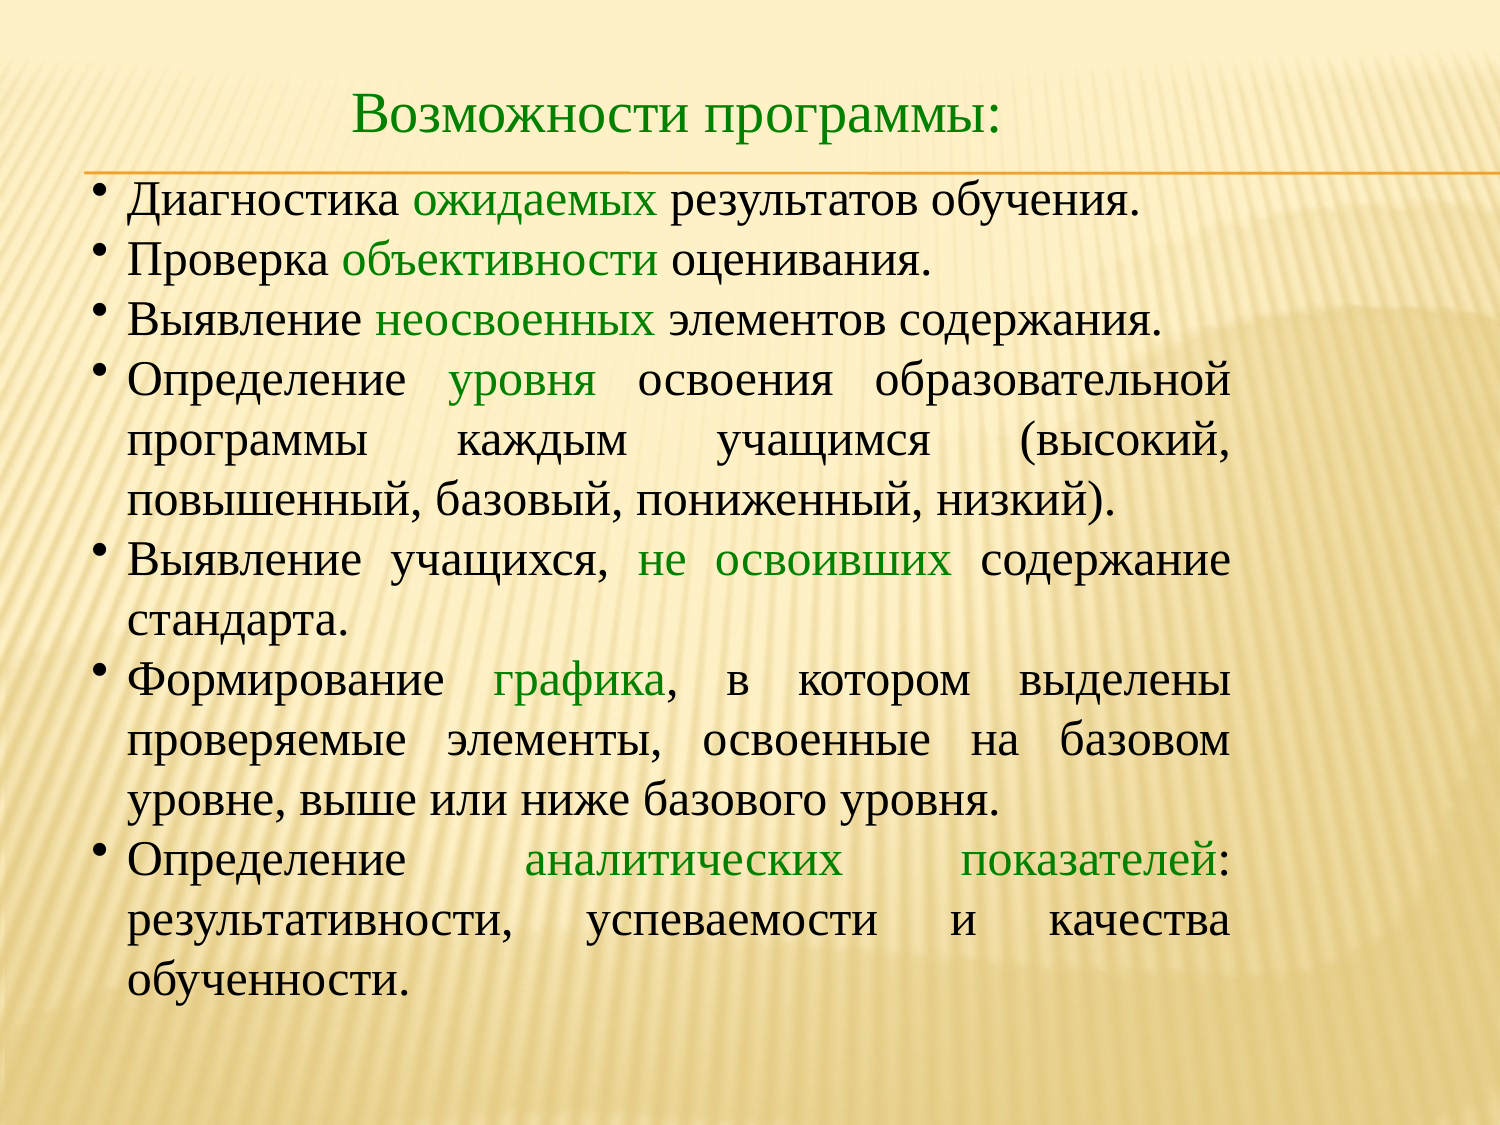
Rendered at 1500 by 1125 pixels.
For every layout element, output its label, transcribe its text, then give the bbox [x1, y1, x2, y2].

text_box Возможности программы: [336, 66, 1223, 152]
text_box Диагностика ожидаемых результатов обучения. Проверка объективности оценивания. Выявление неосвоенных элементов содержания. Определение уровня освоения образовательной программы каждым учащимся (высокий, повышенный, базовый, пониженный, низкий). Выявление учащихся, не освоивших содержание стандарта. Формирование графика, в котором выделены проверяемые элементы, освоенные на базовом уровне, выше или ниже базового уровня. Определение аналитических показателей: результативности, успеваемости и качества обученности. [76, 157, 1247, 1013]
picture [0, 0, 1500, 1125]
